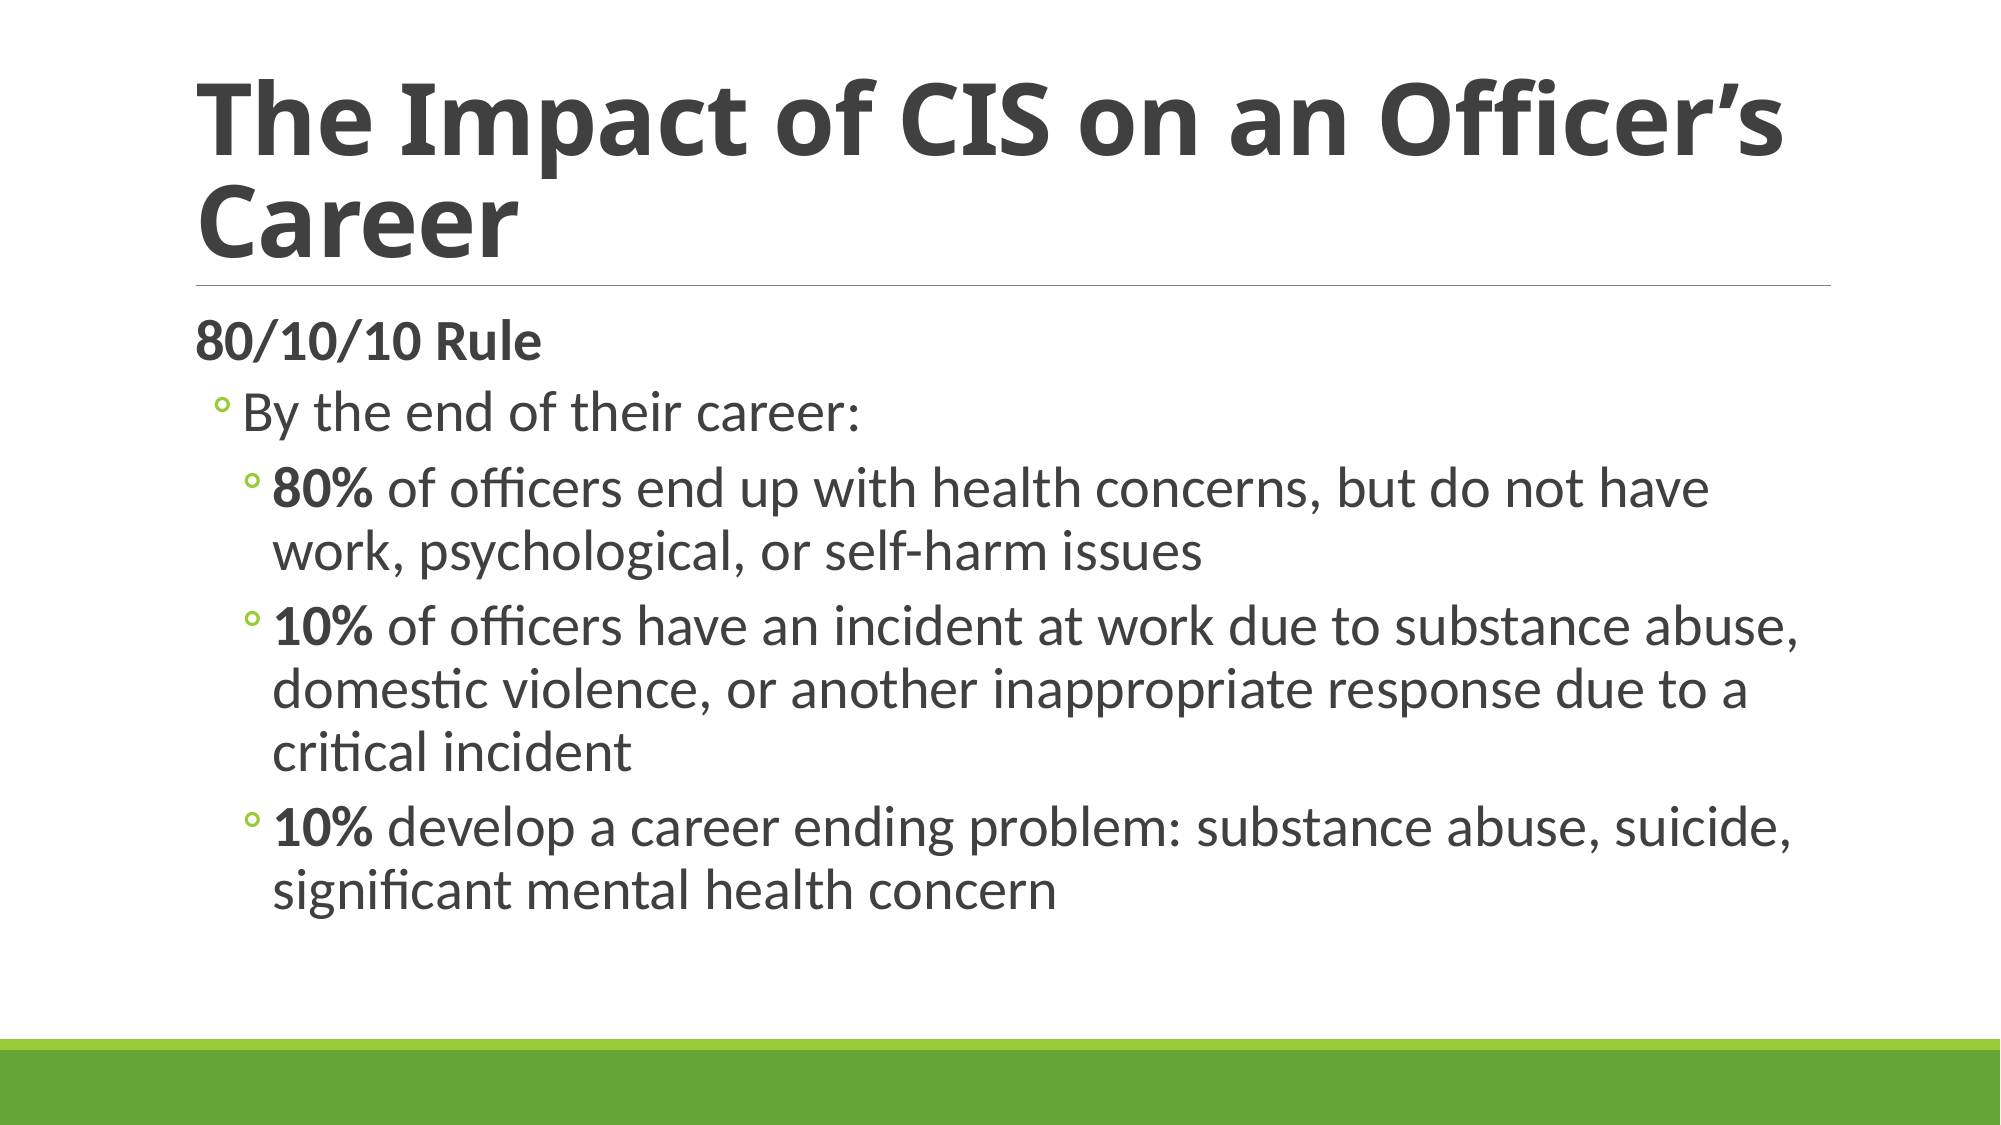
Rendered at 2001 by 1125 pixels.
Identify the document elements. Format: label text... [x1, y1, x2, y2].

list 80/10/10 Rule By the end of their career: 80% of officers end up with health concerns, but do not have work, psychological, or self-harm issues 10% of officers have an incident at work due to substance abuse, domestic violence, or another inappropriate response due to a critical incident 10% develop a career ending problem: substance abuse, suicide, significant mental health concern [180, 302, 1830, 963]
title The Impact of CIS on an Officer’s Career [180, 47, 1830, 285]
